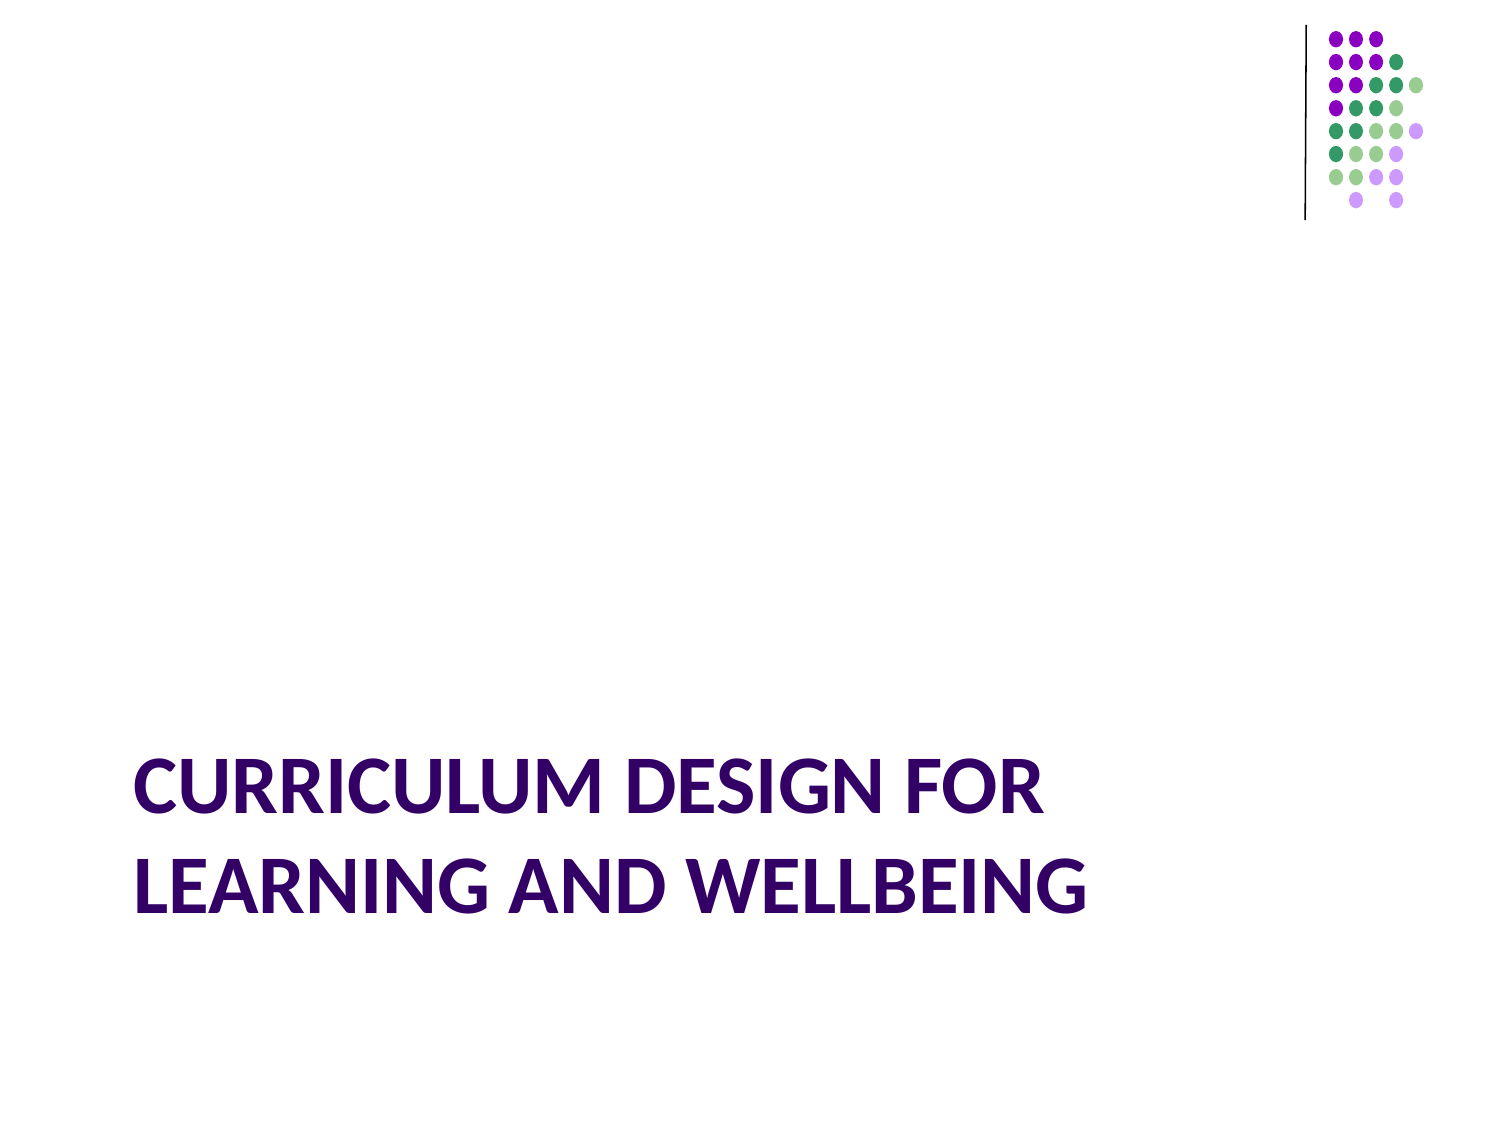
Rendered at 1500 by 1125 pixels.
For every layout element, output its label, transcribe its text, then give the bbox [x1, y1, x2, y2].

title Curriculum design for learning and wellbeing [118, 722, 1394, 947]
